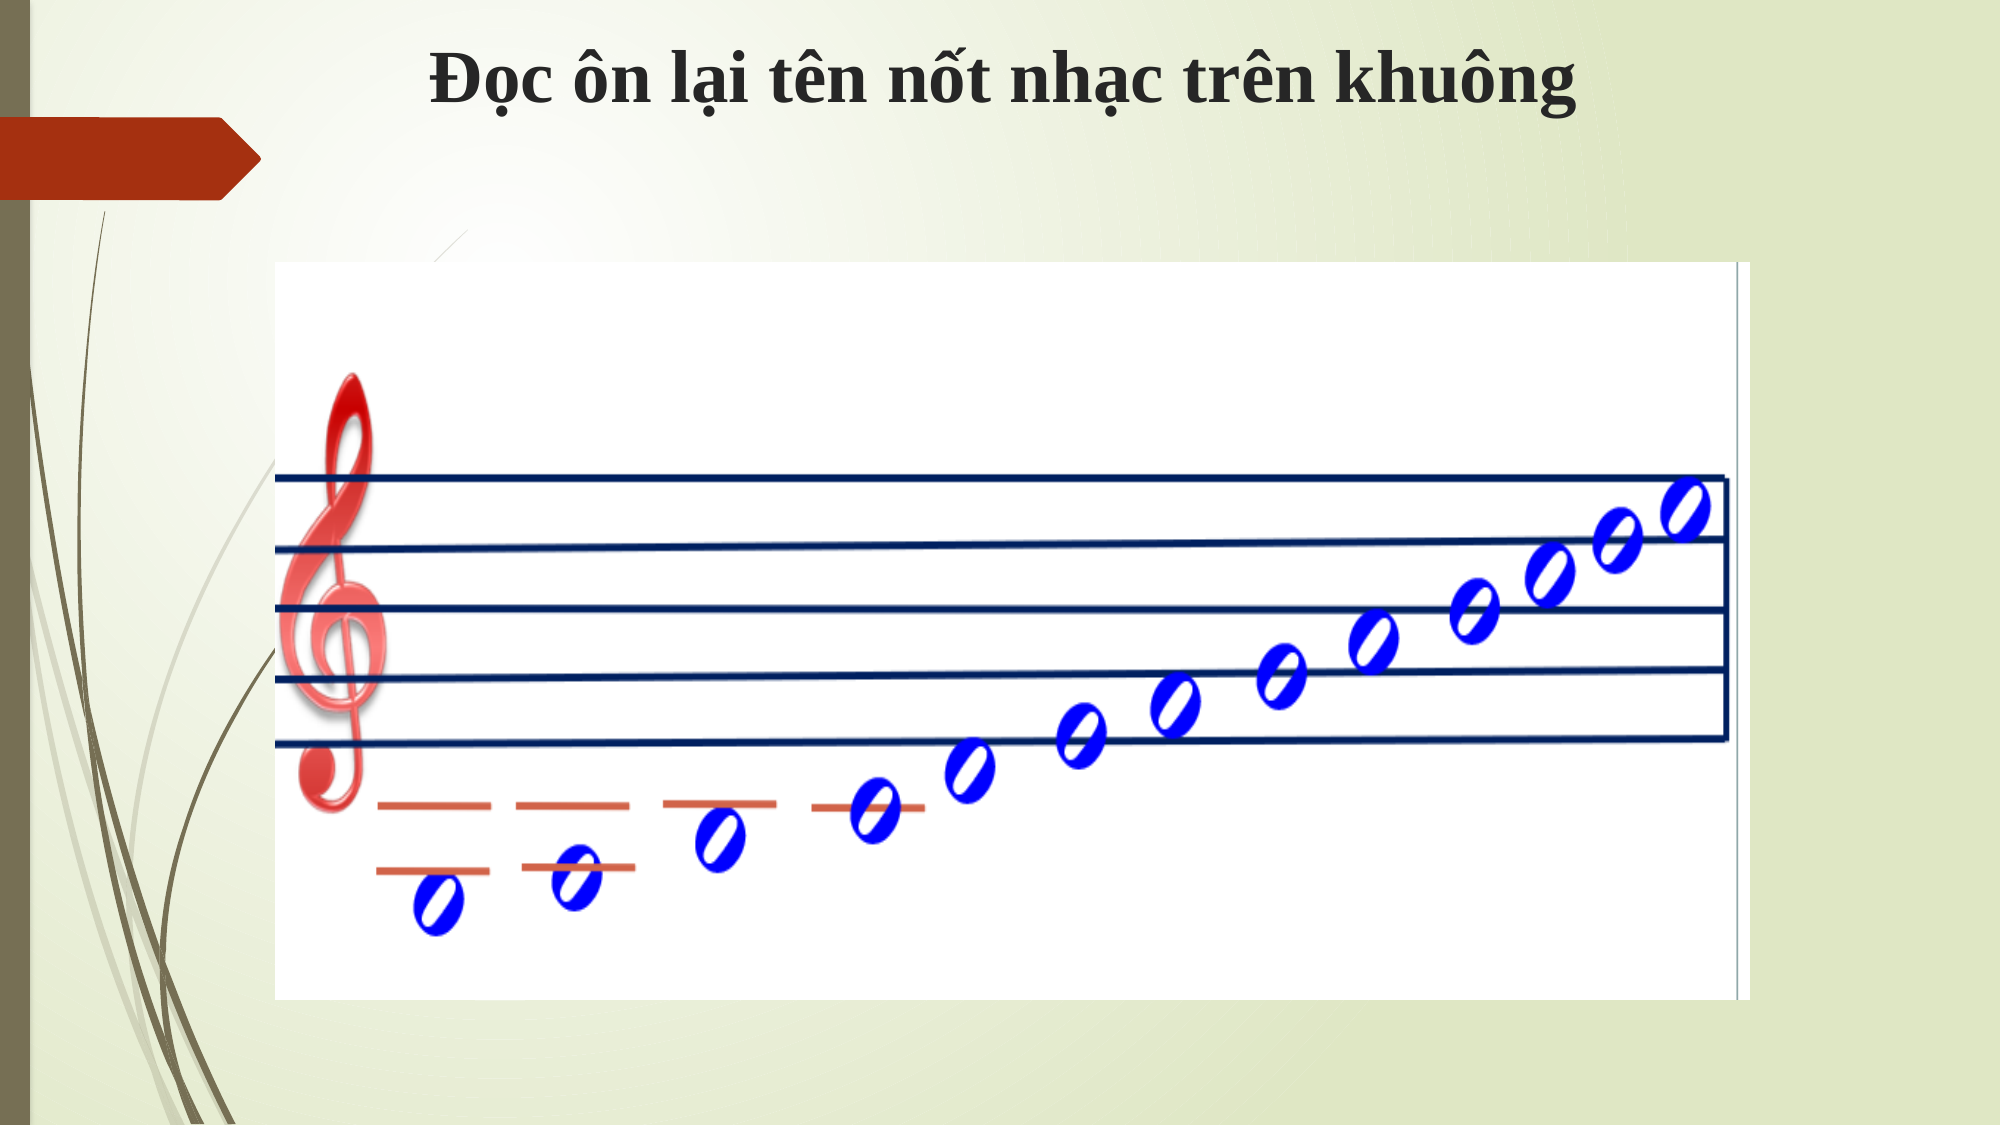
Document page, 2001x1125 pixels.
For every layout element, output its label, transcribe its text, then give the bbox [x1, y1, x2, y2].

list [274, 262, 1751, 1001]
title Đọc ôn lại tên nốt nhạc trên khuông [306, 20, 1719, 230]
